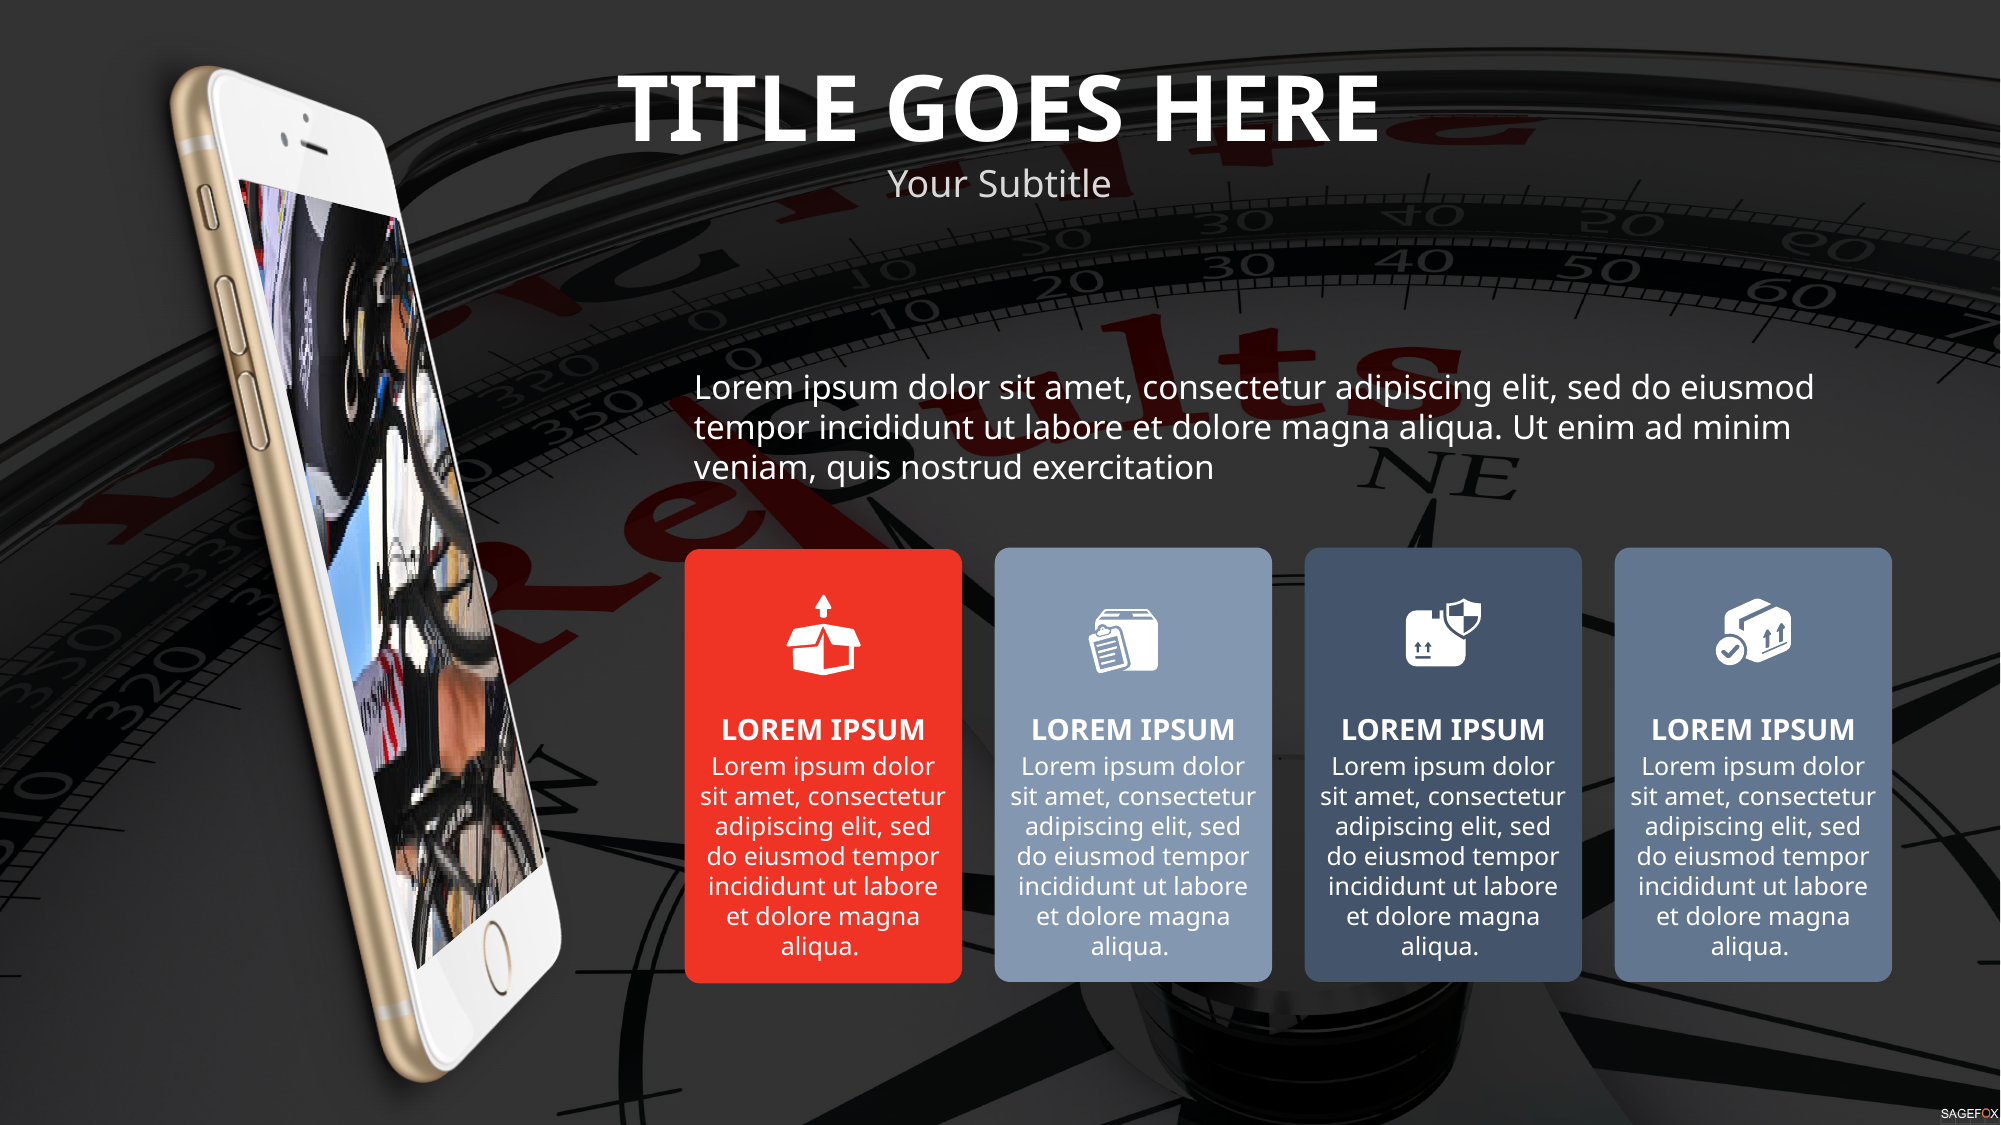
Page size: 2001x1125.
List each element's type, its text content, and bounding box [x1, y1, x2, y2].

text_box LOREM IPSUM Lorem ipsum dolor sit amet, consectetur adipiscing elit, sed do eiusmod tempor incididunt ut labore et dolore magna aliqua. [994, 703, 1273, 968]
text_box [375, 787, 545, 972]
text_box [1715, 636, 1745, 666]
picture [0, 0, 2001, 1125]
text_box [993, 546, 1274, 984]
text_box [1115, 609, 1158, 671]
text_box [1613, 546, 1894, 984]
text_box LOREM IPSUM Lorem ipsum dolor sit amet, consectetur adipiscing elit, sed do eiusmod tempor incididunt ut labore et dolore magna aliqua. [684, 787, 963, 968]
text_box [1446, 598, 1481, 636]
text_box [237, 178, 426, 340]
text_box [1405, 610, 1466, 667]
text_box LOREM IPSUM Lorem ipsum dolor sit amet, consectetur adipiscing elit, sed do eiusmod tempor incididunt ut labore et dolore magna aliqua. [1304, 703, 1583, 968]
text_box [1724, 598, 1791, 663]
text_box [1303, 546, 1584, 984]
text_box [687, 787, 964, 985]
text_box LOREM IPSUM Lorem ipsum dolor sit amet, consectetur adipiscing elit, sed do eiusmod tempor incididunt ut labore et dolore magna aliqua. [1614, 703, 1893, 968]
text_box Lorem ipsum dolor sit amet, consectetur adipiscing elit, sed do eiusmod tempor incididunt ut labore et dolore magna aliqua. Ut enim ad minim veniam, quis nostrud exercitation [1115, 359, 1892, 494]
text_box TITLE GOES HERE Your Subtitle [548, 42, 1452, 212]
